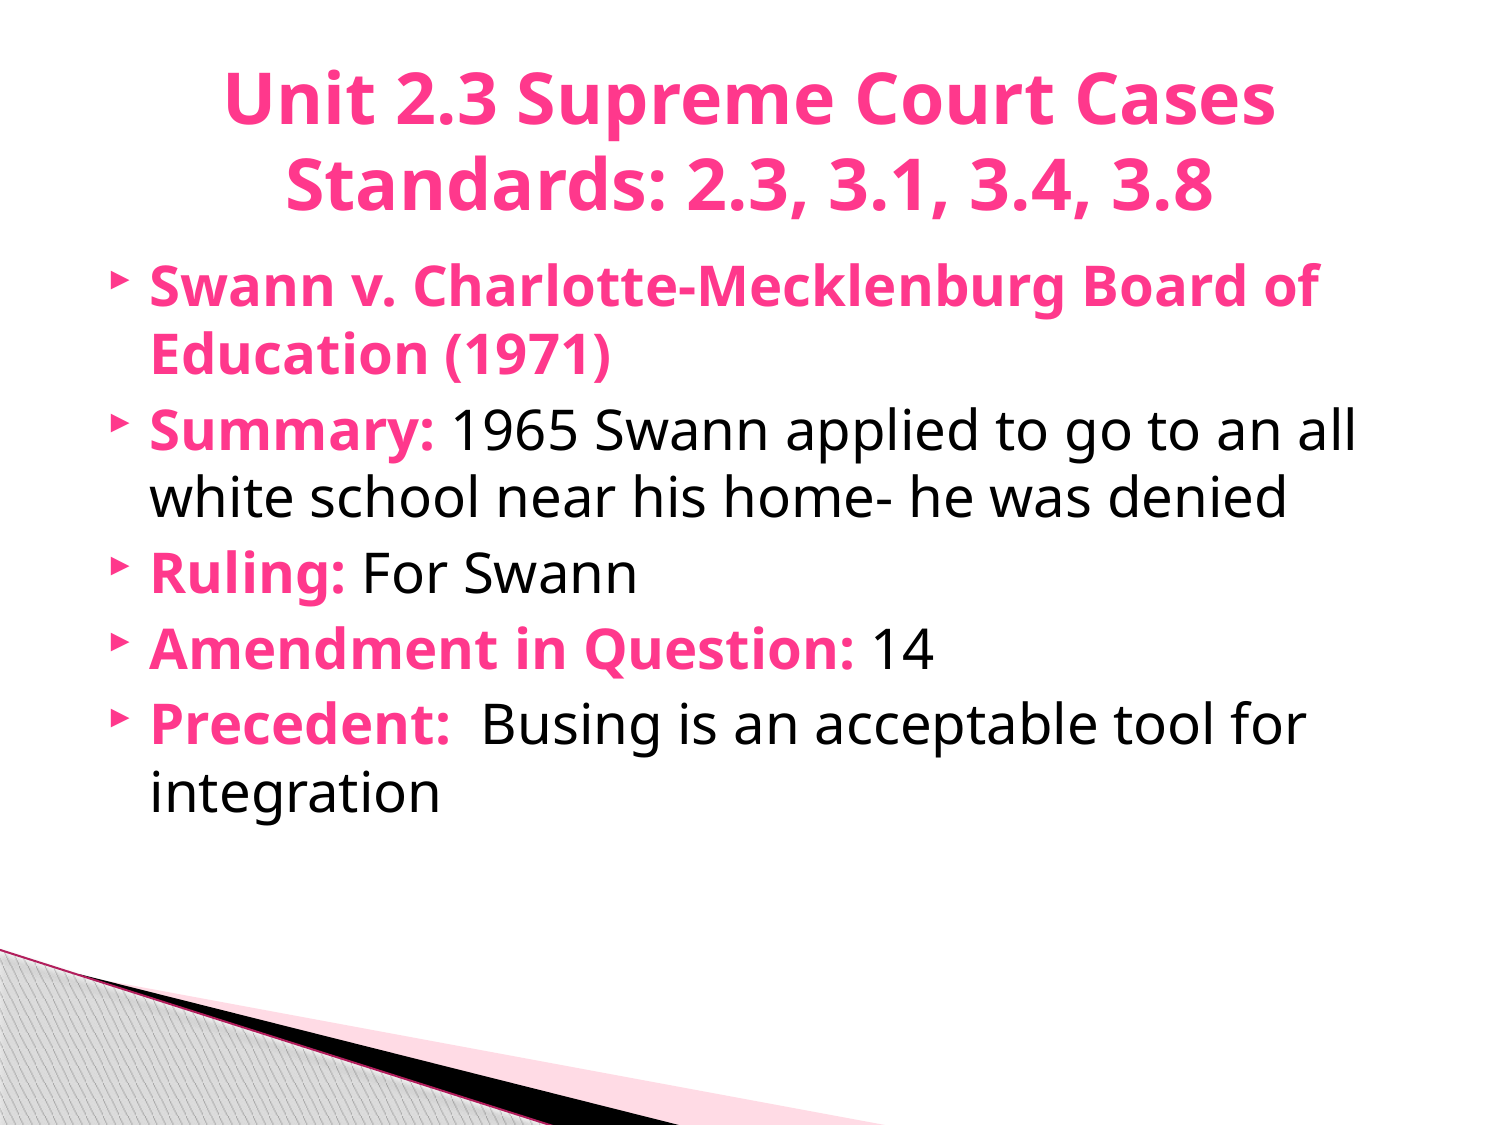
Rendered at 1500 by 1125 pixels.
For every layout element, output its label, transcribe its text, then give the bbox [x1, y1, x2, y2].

title Unit 2.3 Supreme Court Cases Standards: 2.3, 3.1, 3.4, 3.8 [75, 45, 1425, 233]
list Swann v. Charlotte-Mecklenburg Board of Education (1971) Summary: 1965 Swann applied to go to an all white school near his home- he was denied Ruling: For Swann Amendment in Question: 14 Precedent: Busing is an acceptable tool for integration [75, 243, 1425, 986]
